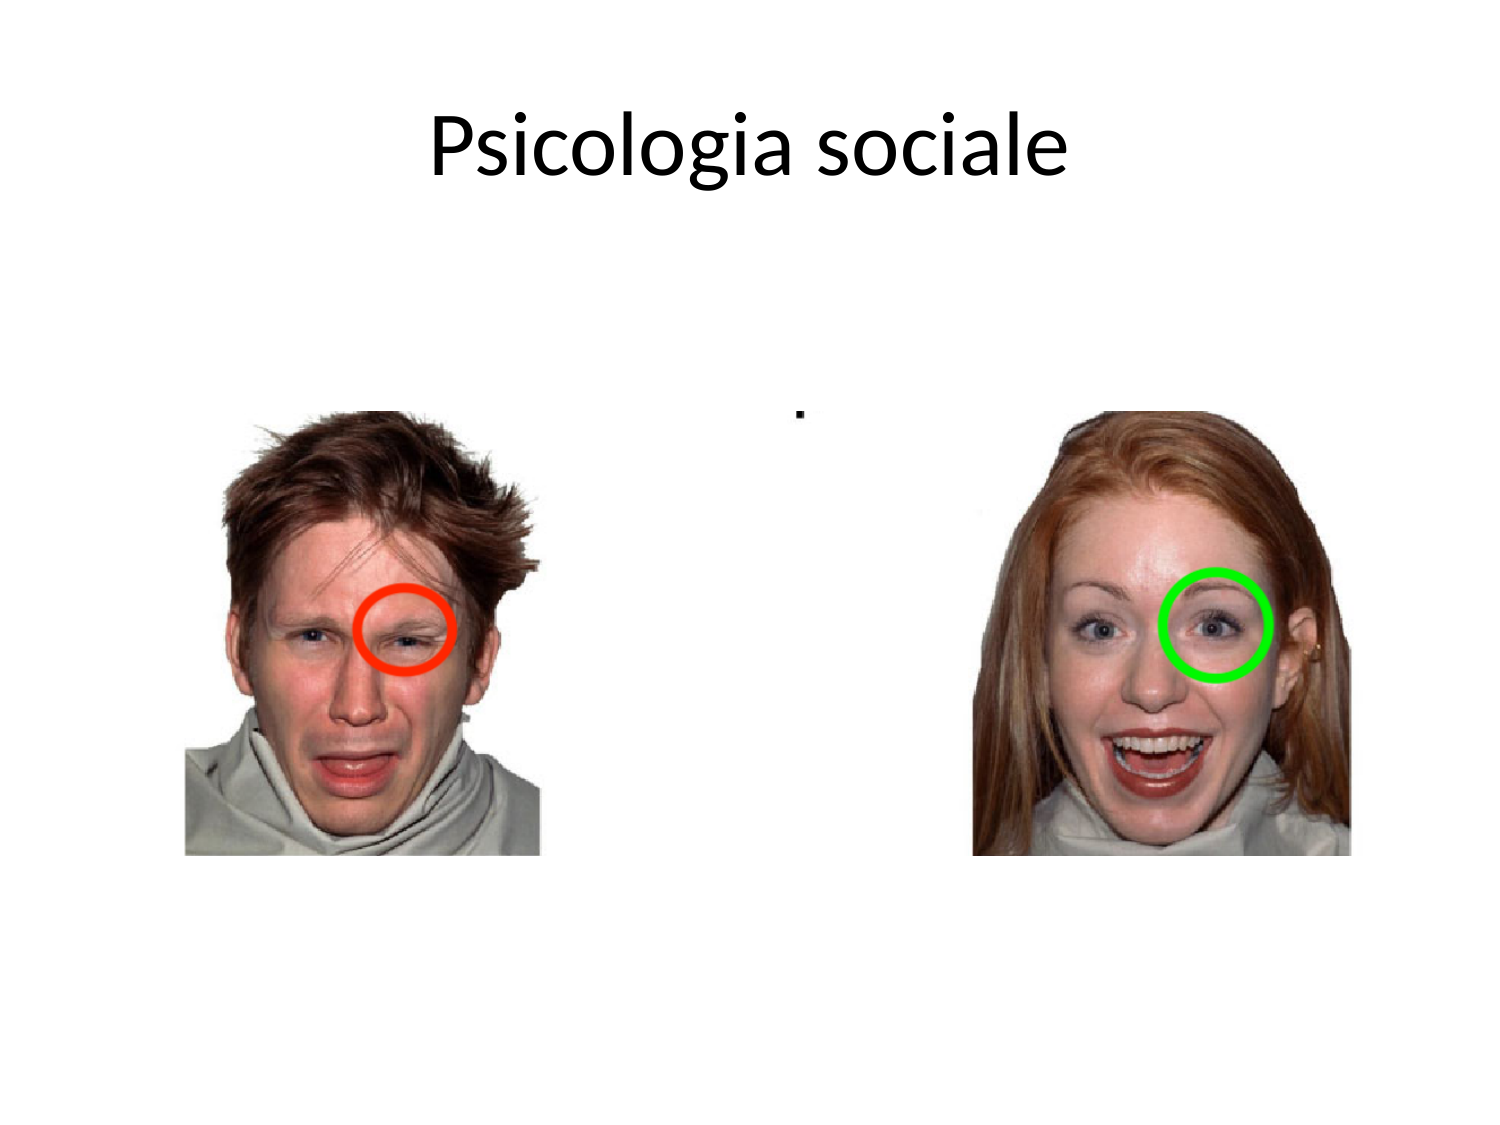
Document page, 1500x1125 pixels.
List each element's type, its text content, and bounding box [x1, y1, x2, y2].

title Psicologia sociale [75, 45, 1425, 233]
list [74, 262, 1426, 1006]
